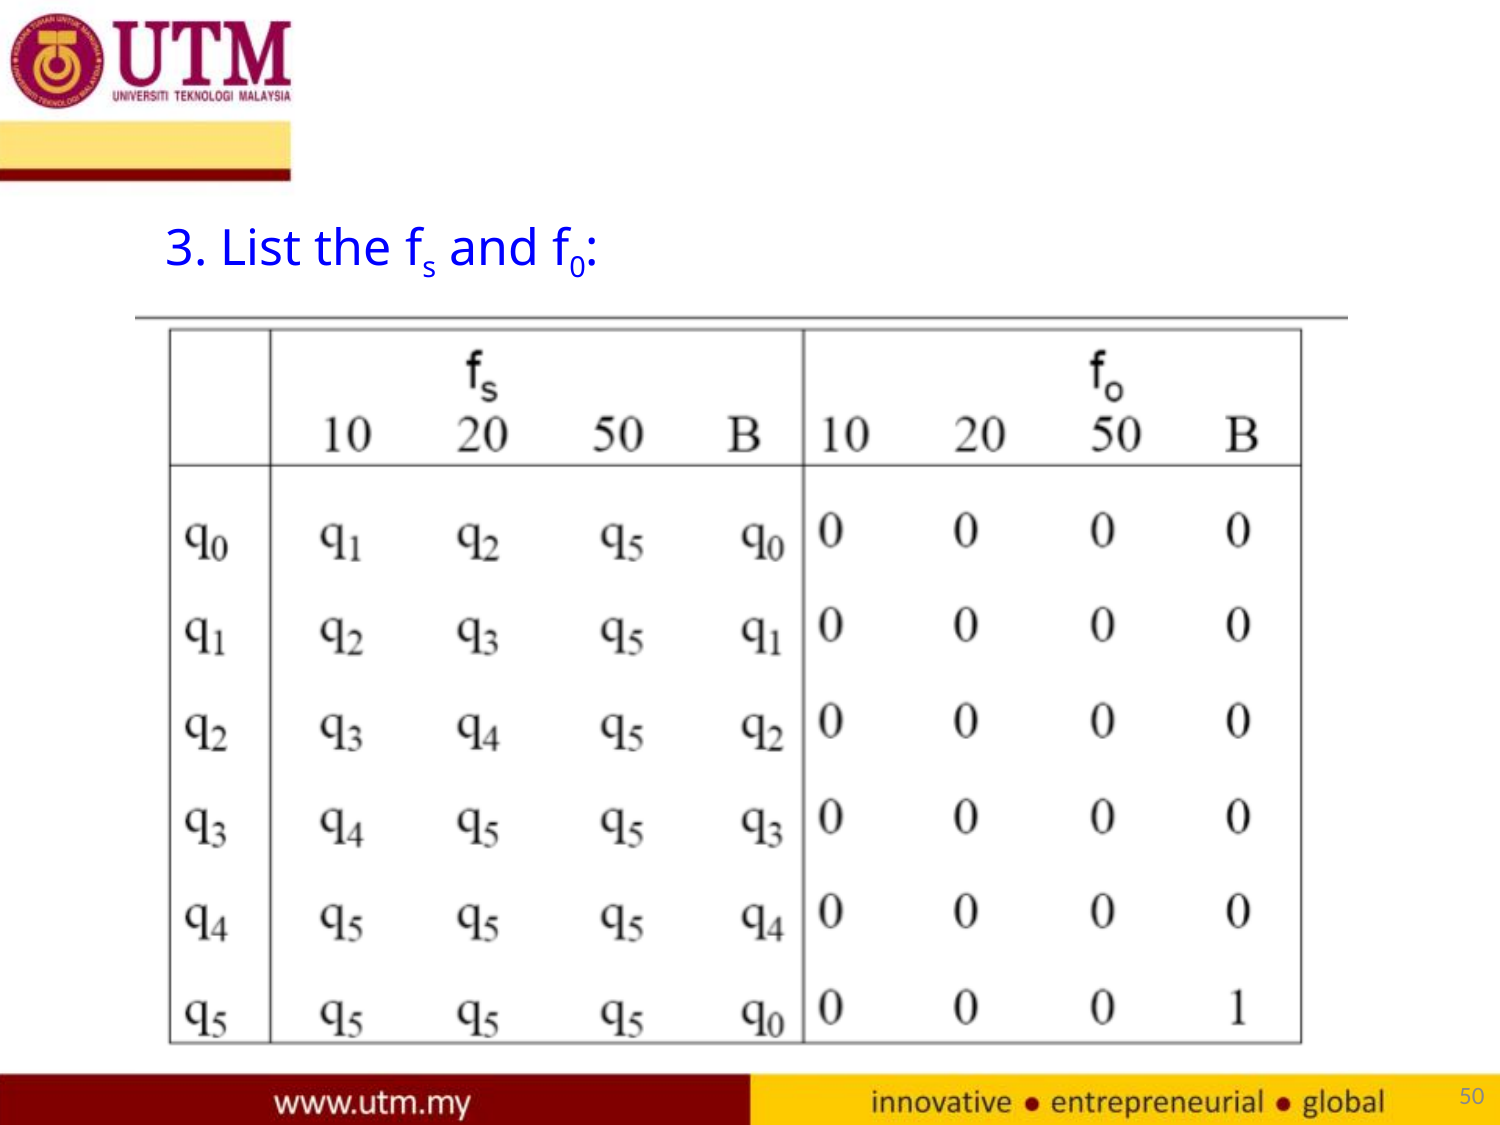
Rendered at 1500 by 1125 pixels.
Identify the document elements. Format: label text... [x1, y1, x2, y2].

text_box 3. List the fs and f0: [150, 207, 615, 291]
picture [0, 0, 1500, 1125]
slide_number 50 [1149, 1065, 1500, 1125]
